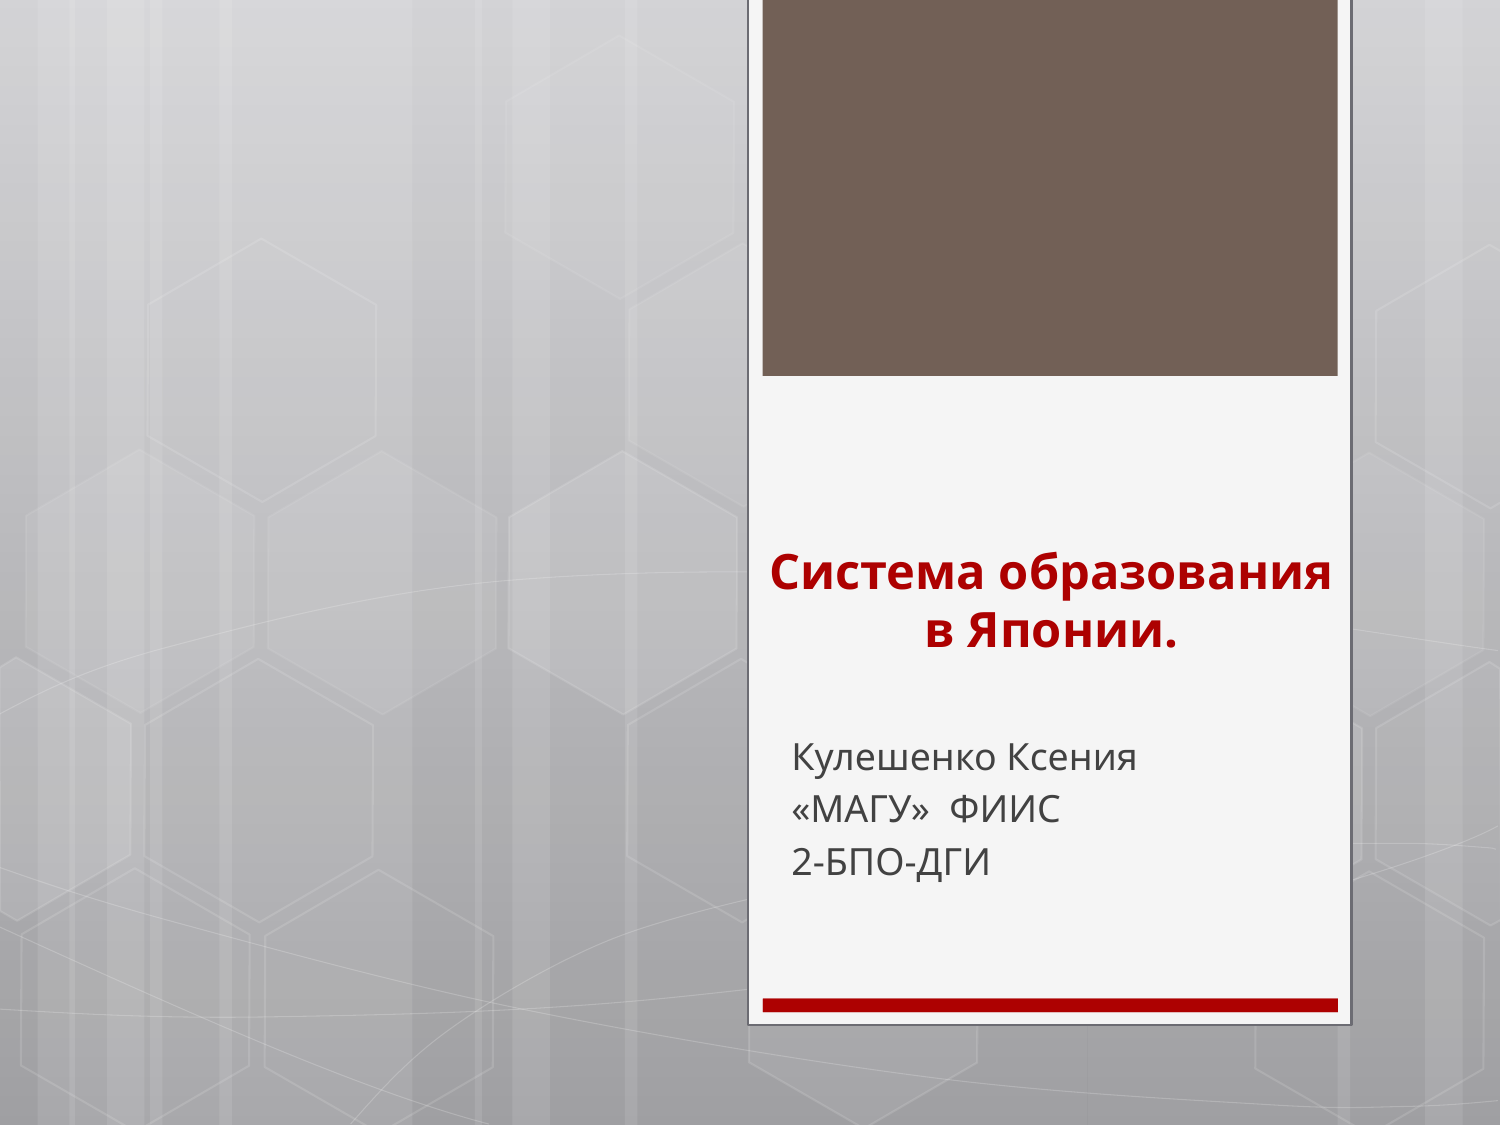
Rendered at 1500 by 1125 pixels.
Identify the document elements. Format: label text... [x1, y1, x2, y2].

subtitle Кулешенко Ксения «МАГУ» ФИИС 2-БПО-ДГИ [776, 725, 1320, 933]
title Система образования в Японии. [750, 397, 1353, 724]
